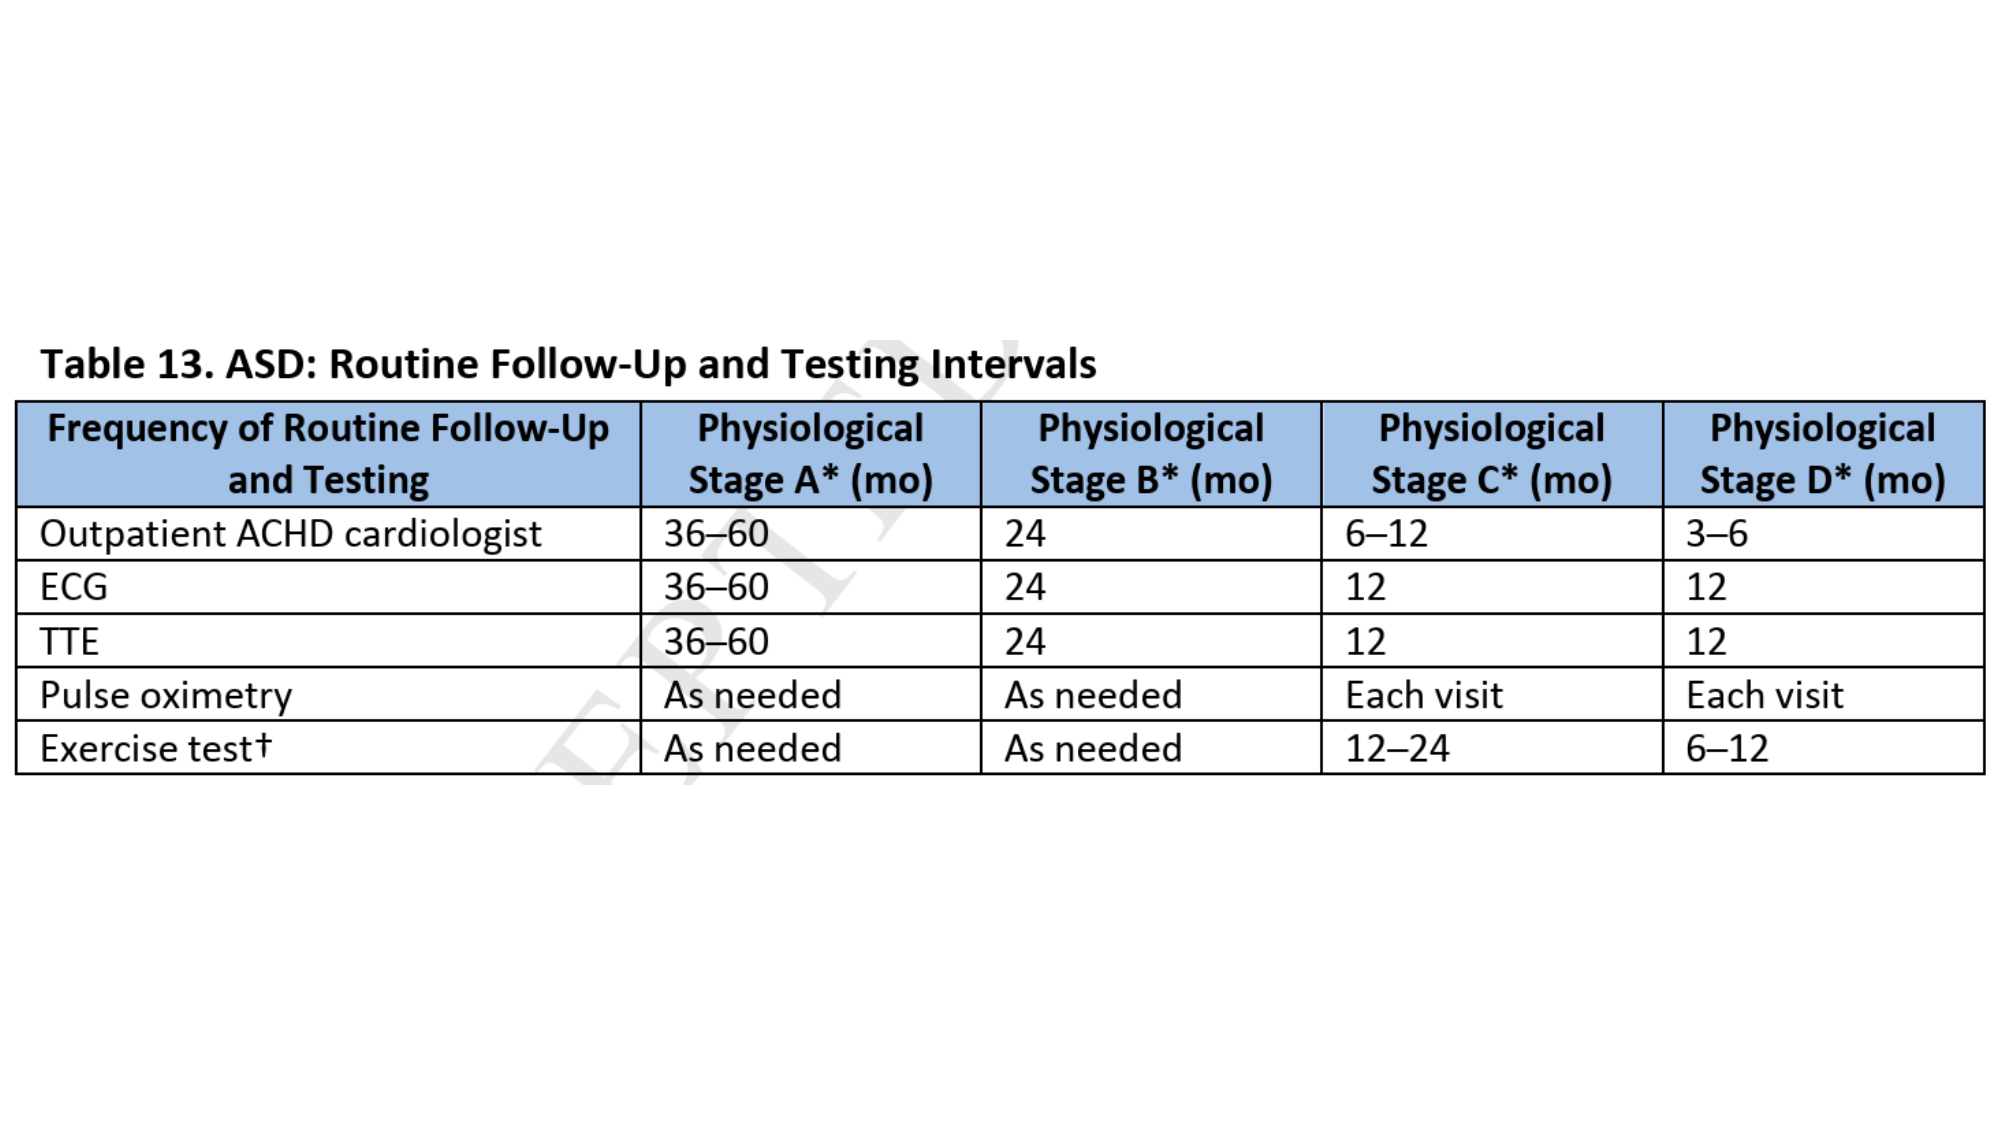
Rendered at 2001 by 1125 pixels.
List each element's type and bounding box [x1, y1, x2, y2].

picture [0, 340, 2000, 785]
